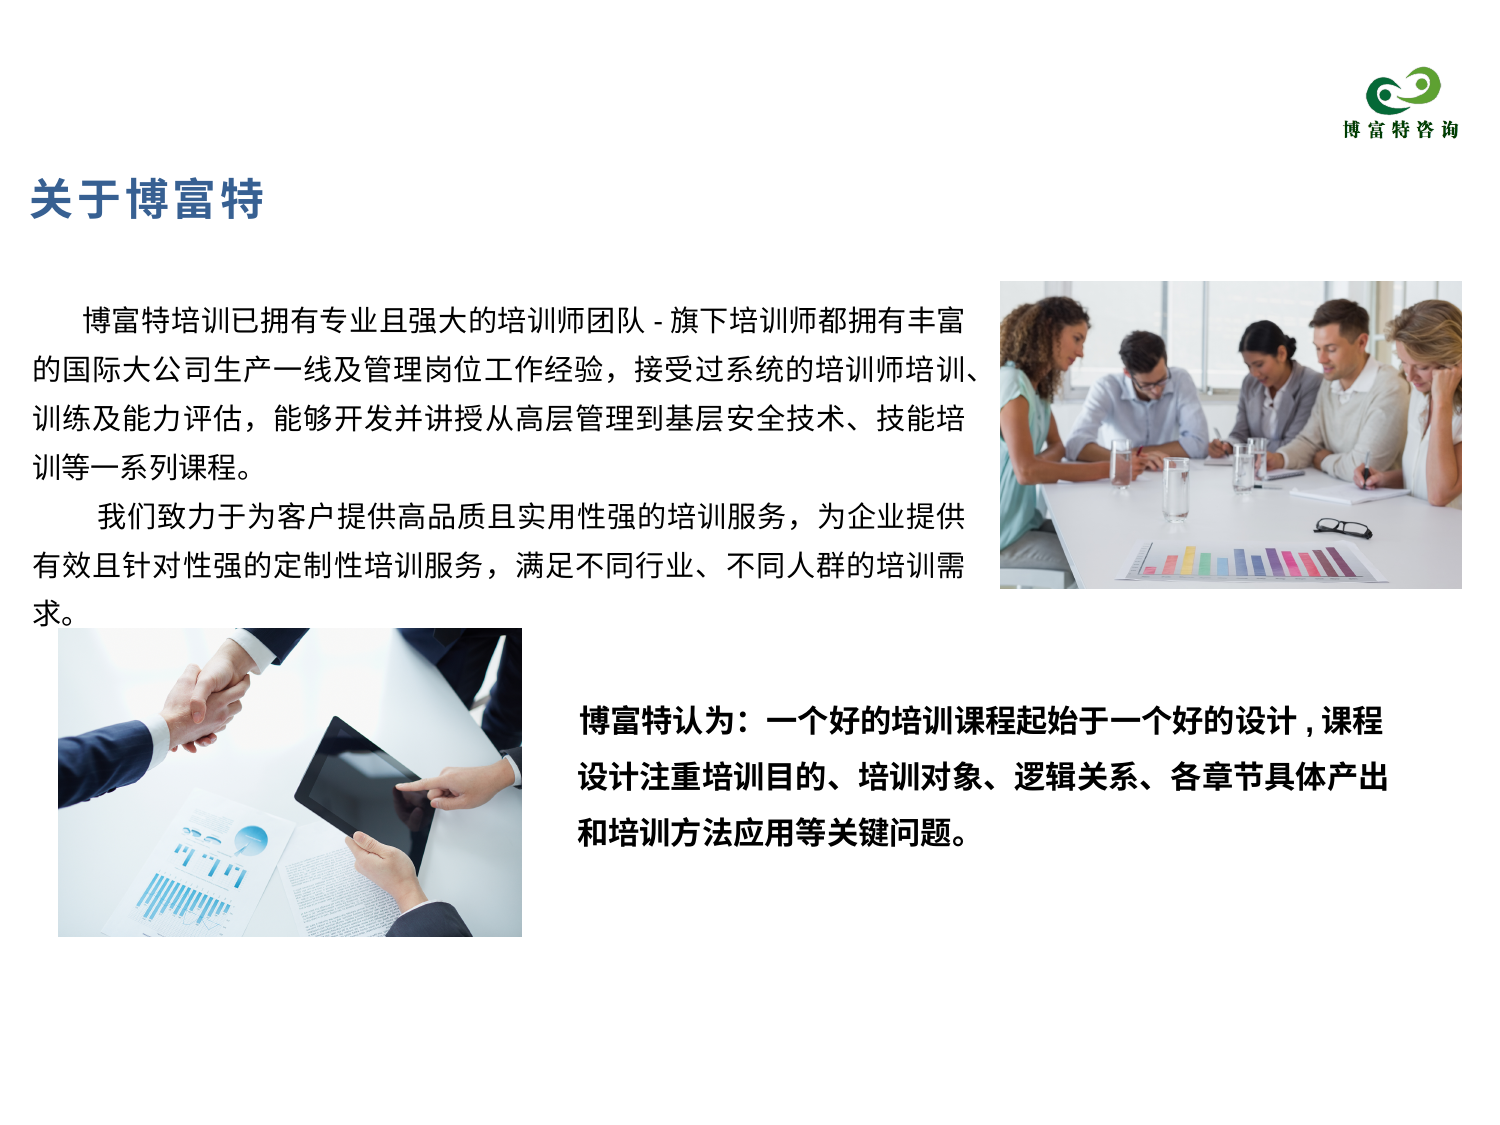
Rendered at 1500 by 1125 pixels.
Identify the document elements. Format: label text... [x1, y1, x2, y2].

text_box 关于博富特 [14, 163, 854, 238]
text_box 博富特认为：一个好的培训课程起始于一个好的设计,课程设计注重培训目的、培训对象、逻辑关系、各章节具体产出和培训方法应用等关键问题。 [562, 675, 1407, 859]
picture [1328, 65, 1477, 141]
text_box 博富特培训已拥有专业且强大的培训师团队-旗下培训师都拥有丰富的国际大公司生产一线及管理岗位工作经验，接受过系统的培训师培训、训练及能力评估，能够开发并讲授从高层管理到基层安全技术、技能培训等一系列课程。 我们致力于为客户提供高品质且实用性强的培训服务，为企业提供有效且针对性强的定制性培训服务，满足不同行业、不同人群的培训需求。 [17, 281, 982, 639]
picture [58, 627, 523, 937]
picture [1000, 280, 1462, 589]
